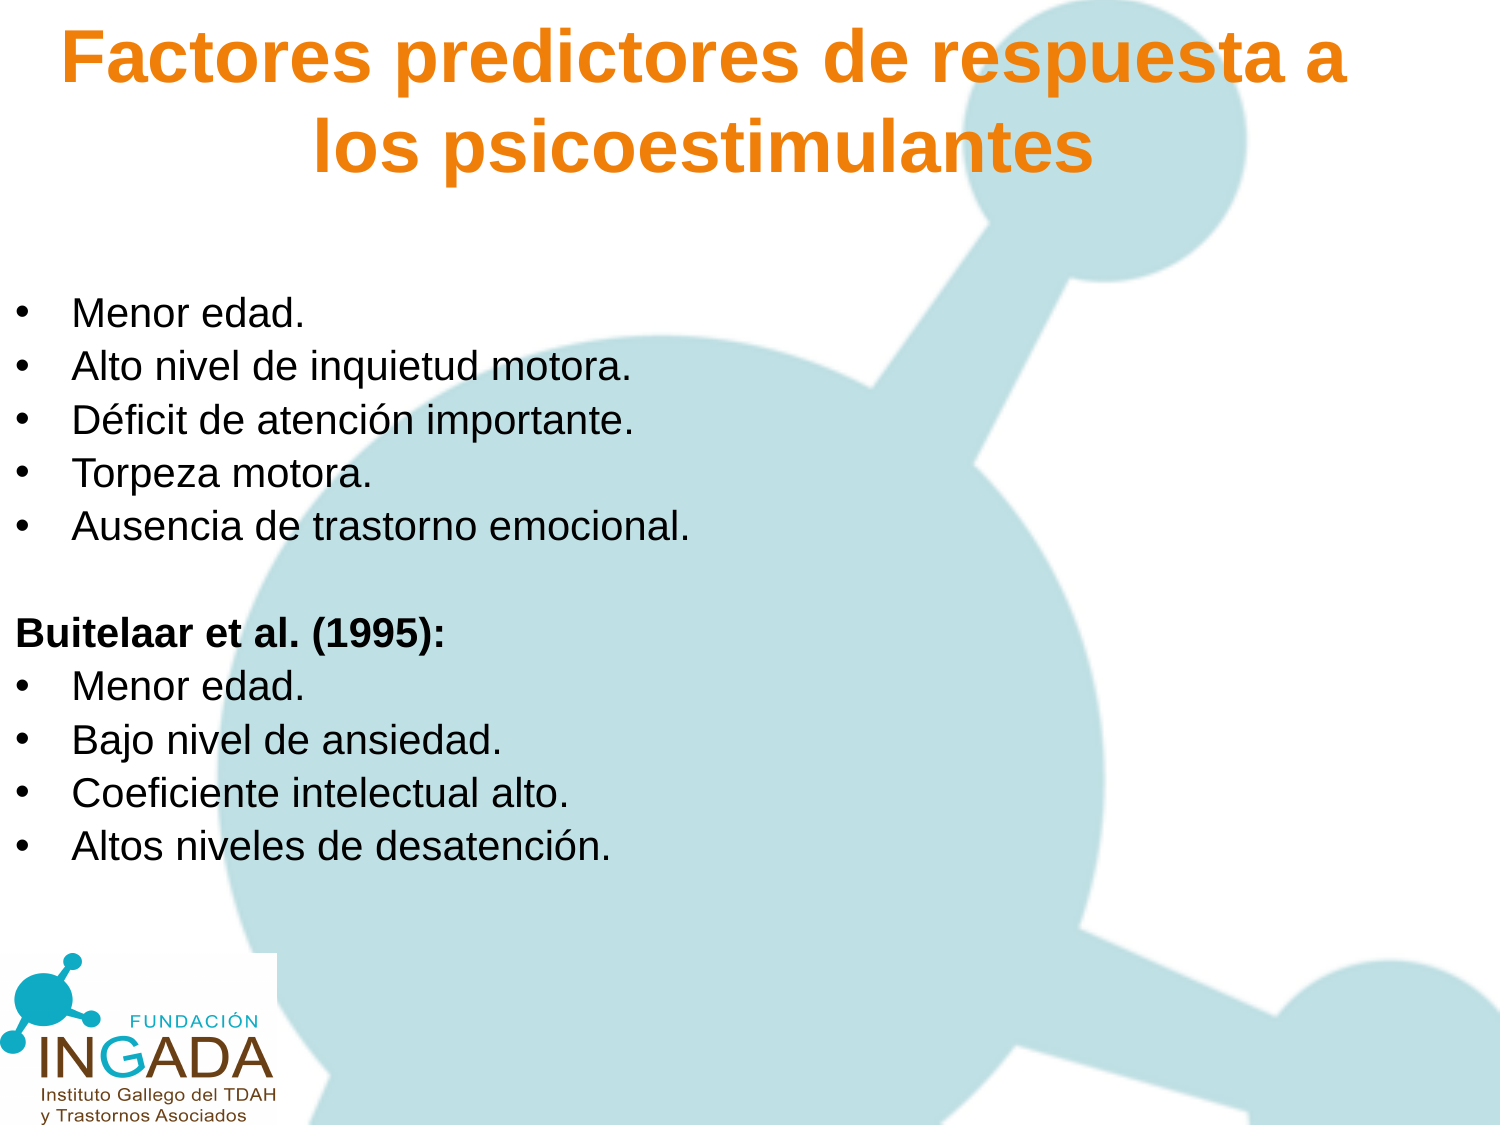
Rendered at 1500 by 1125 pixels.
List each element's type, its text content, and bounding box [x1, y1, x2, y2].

title Factores predictores de respuesta a los psicoestimulantes [29, 4, 1380, 192]
list Taylor (1987): Menor edad. Alto nivel de inquietud motora. Déficit de atención importante. Torpeza motora. Ausencia de trastorno emocional. Buitelaar et al. (1995): Menor edad. Bajo nivel de ansiedad. Coeficiente intelectual alto. Altos niveles de desatención. [0, 230, 1500, 1094]
picture [0, 1094, 277, 1125]
